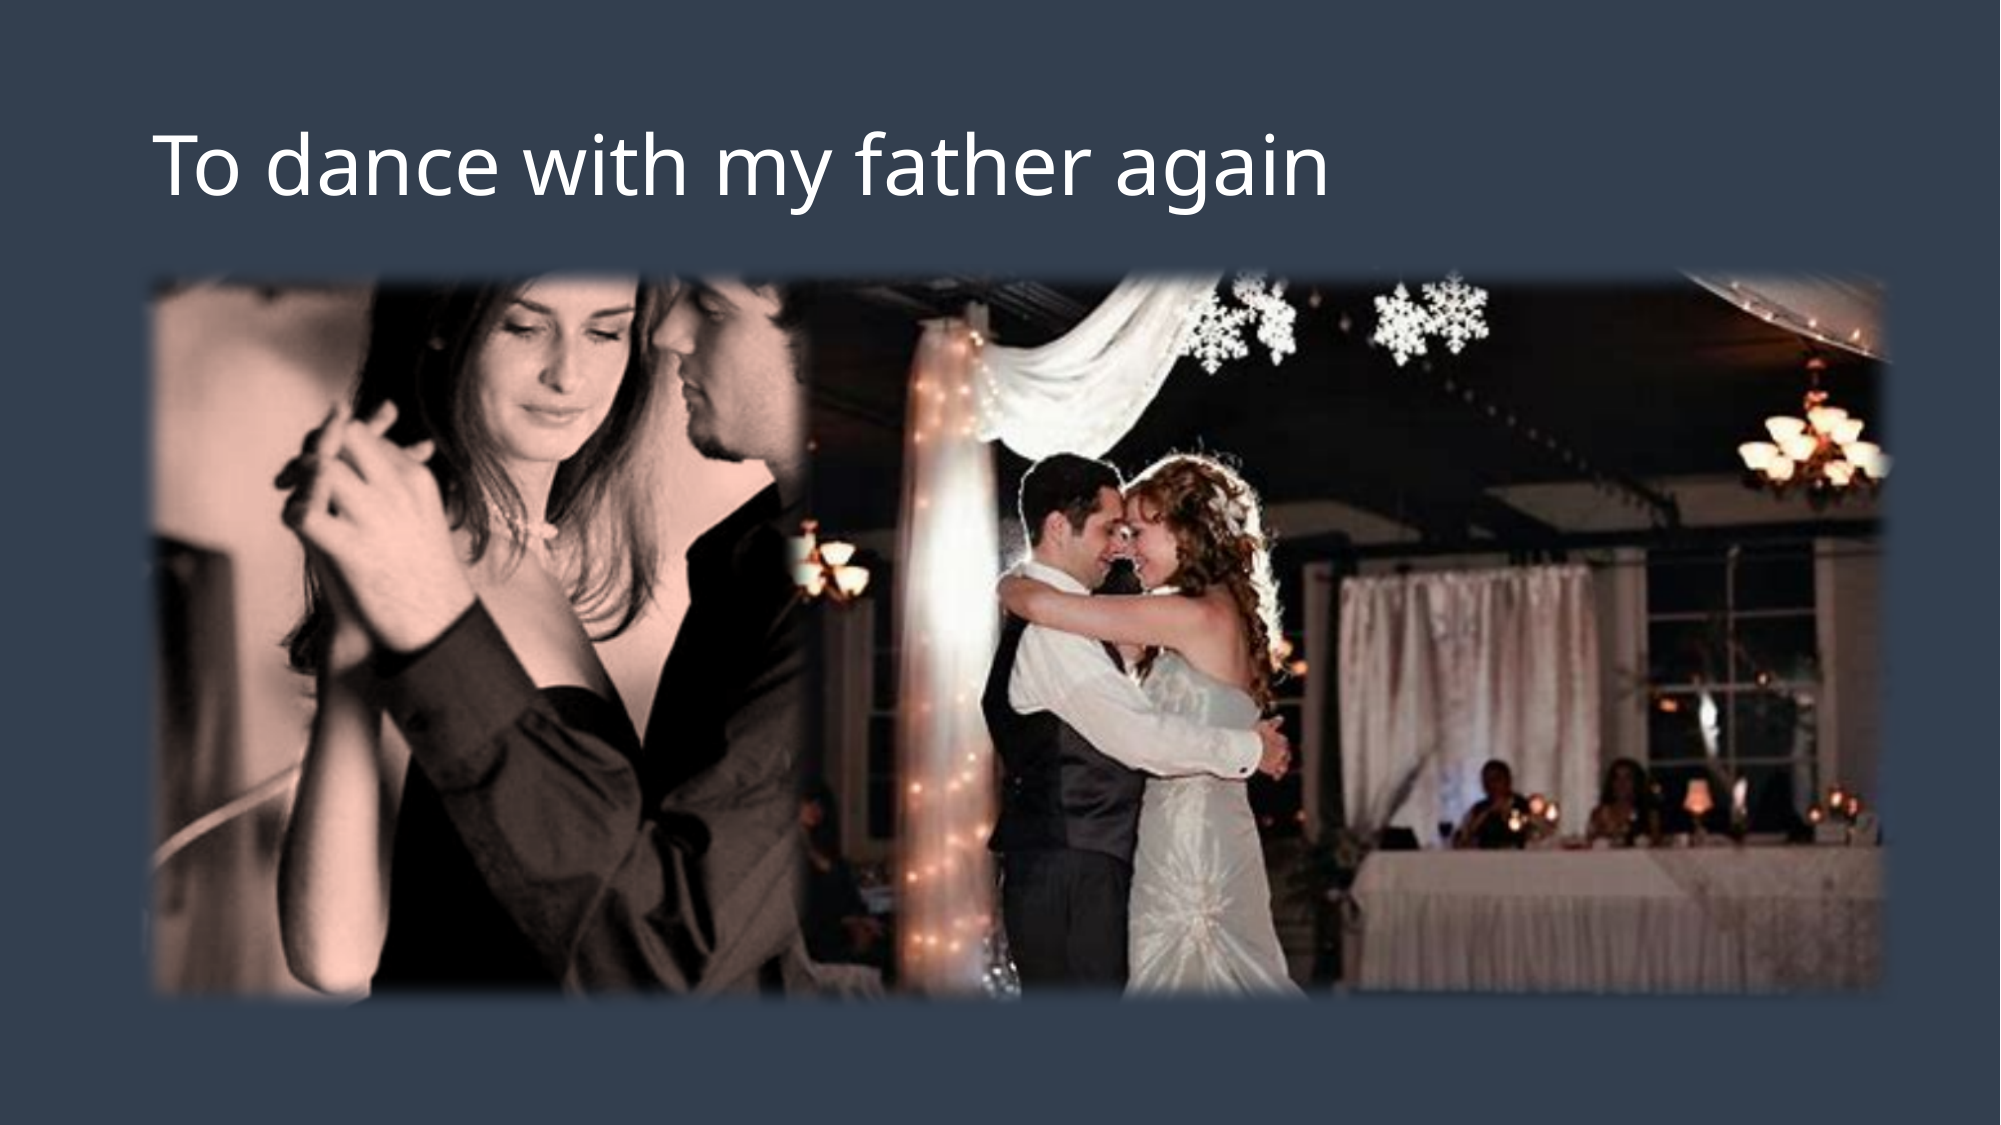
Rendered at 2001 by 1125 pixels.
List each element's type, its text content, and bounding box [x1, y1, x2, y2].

title To dance with my father again [137, 59, 1863, 264]
picture [137, 264, 1900, 1012]
